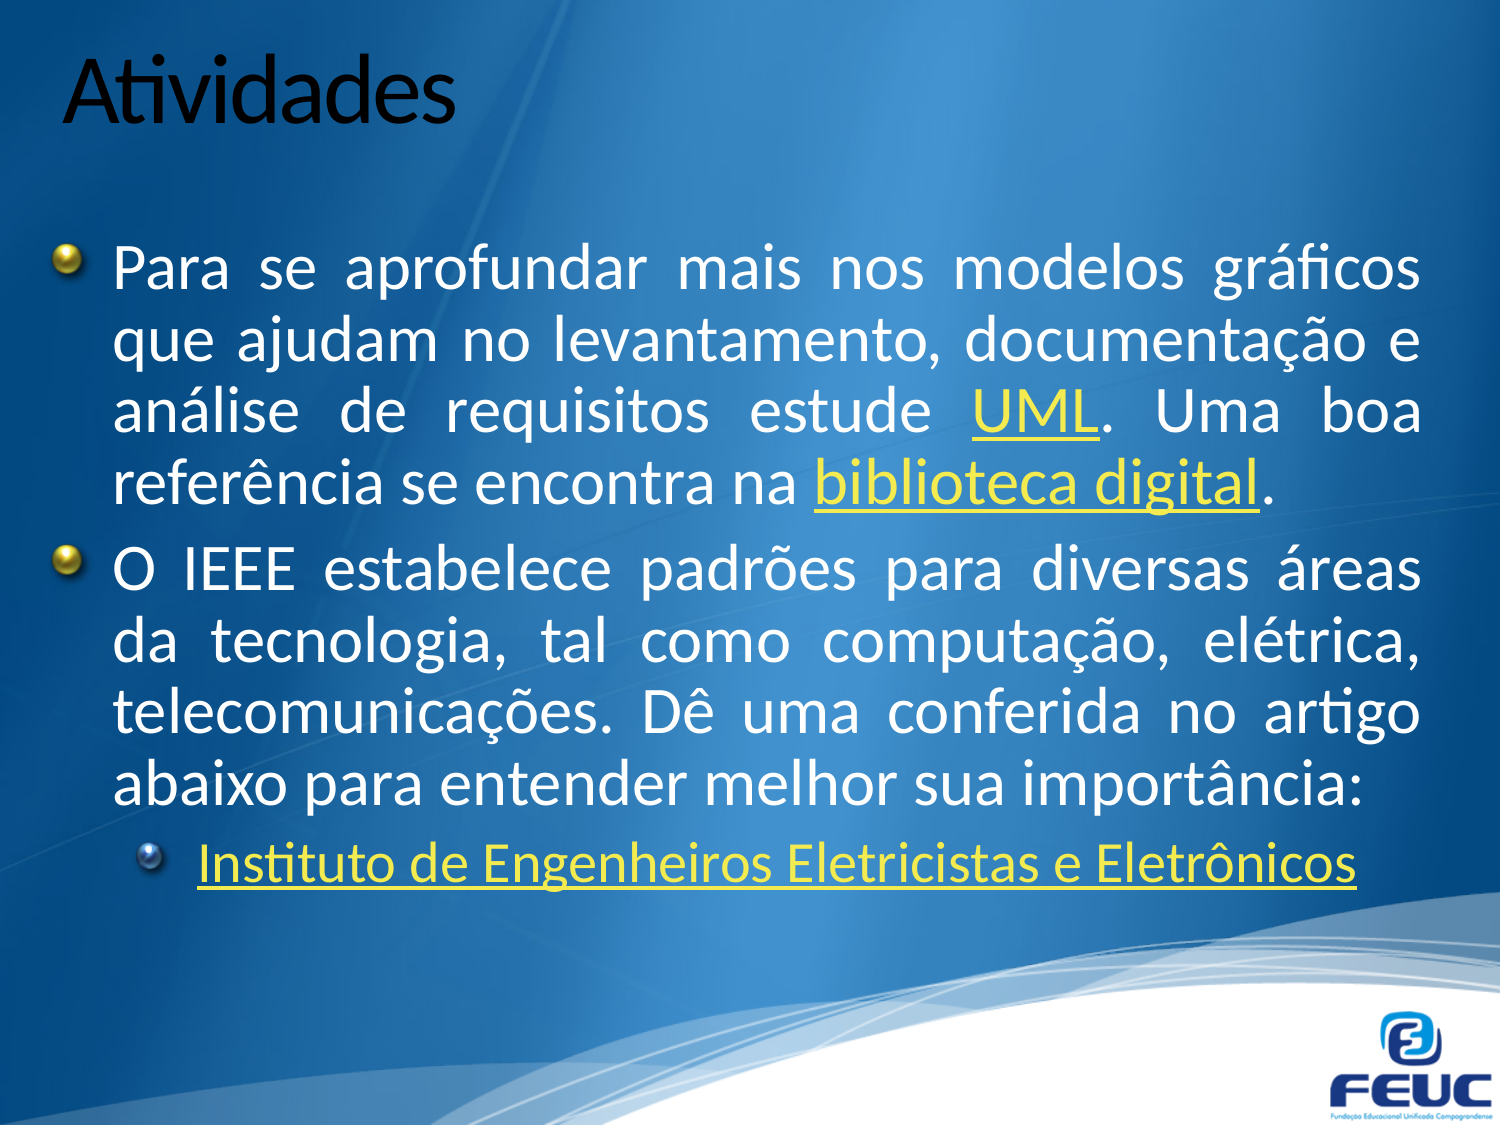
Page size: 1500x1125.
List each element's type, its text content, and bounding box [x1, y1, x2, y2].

picture [0, 0, 1500, 1125]
title Atividades [62, 37, 1438, 147]
list Para se aprofundar mais nos modelos gráficos que ajudam no levantamento, documentação e análise de requisitos estude UML. Uma boa referência se encontra na biblioteca digital. O IEEE estabelece padrões para diversas áreas da tecnologia, tal como computação, elétrica, telecomunicações. Dê uma conferida no artigo abaixo para entender melhor sua importância: Instituto de Engenheiros Eletricistas e Eletrônicos [47, 231, 1424, 908]
